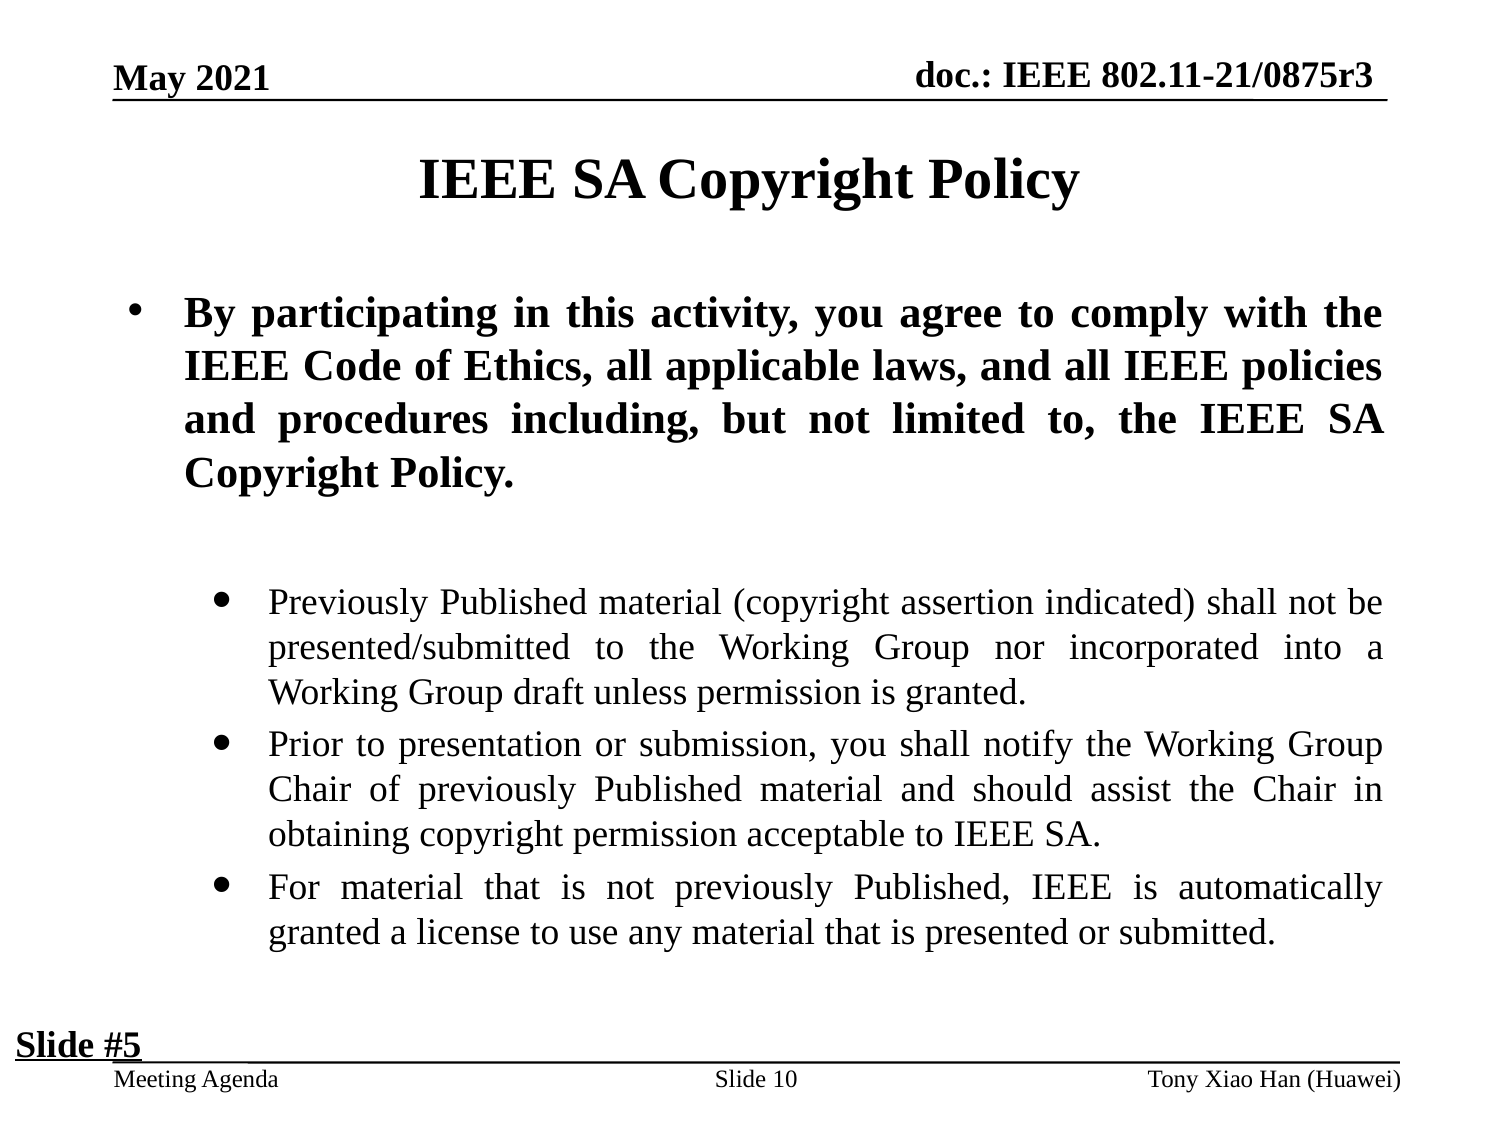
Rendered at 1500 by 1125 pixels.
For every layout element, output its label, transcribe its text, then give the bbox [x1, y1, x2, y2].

footer Tony Xiao Han (Huawei) [987, 1061, 1402, 1093]
text_box Slide #5 [0, 1012, 157, 1073]
slide_number Slide 10 [712, 1061, 800, 1093]
text_box IEEE SA Copyright Policy [112, 87, 1388, 263]
list By participating in this activity, you agree to comply with the IEEE Code of Ethics, all applicable laws, and all IEEE policies and procedures including, but not limited to, the IEEE SA Copyright Policy. Previously Published material (copyright assertion indicated) shall not be presented/submitted to the Working Group nor incorporated into a Working Group draft unless permission is granted. Prior to presentation or submission, you shall notify the Working Group Chair of previously Published material and should assist the Chair in obtaining copyright permission acceptable to IEEE SA. For material that is not previously Published, IEEE is automatically granted a license to use any material that is presented or submitted. [112, 275, 1400, 1038]
